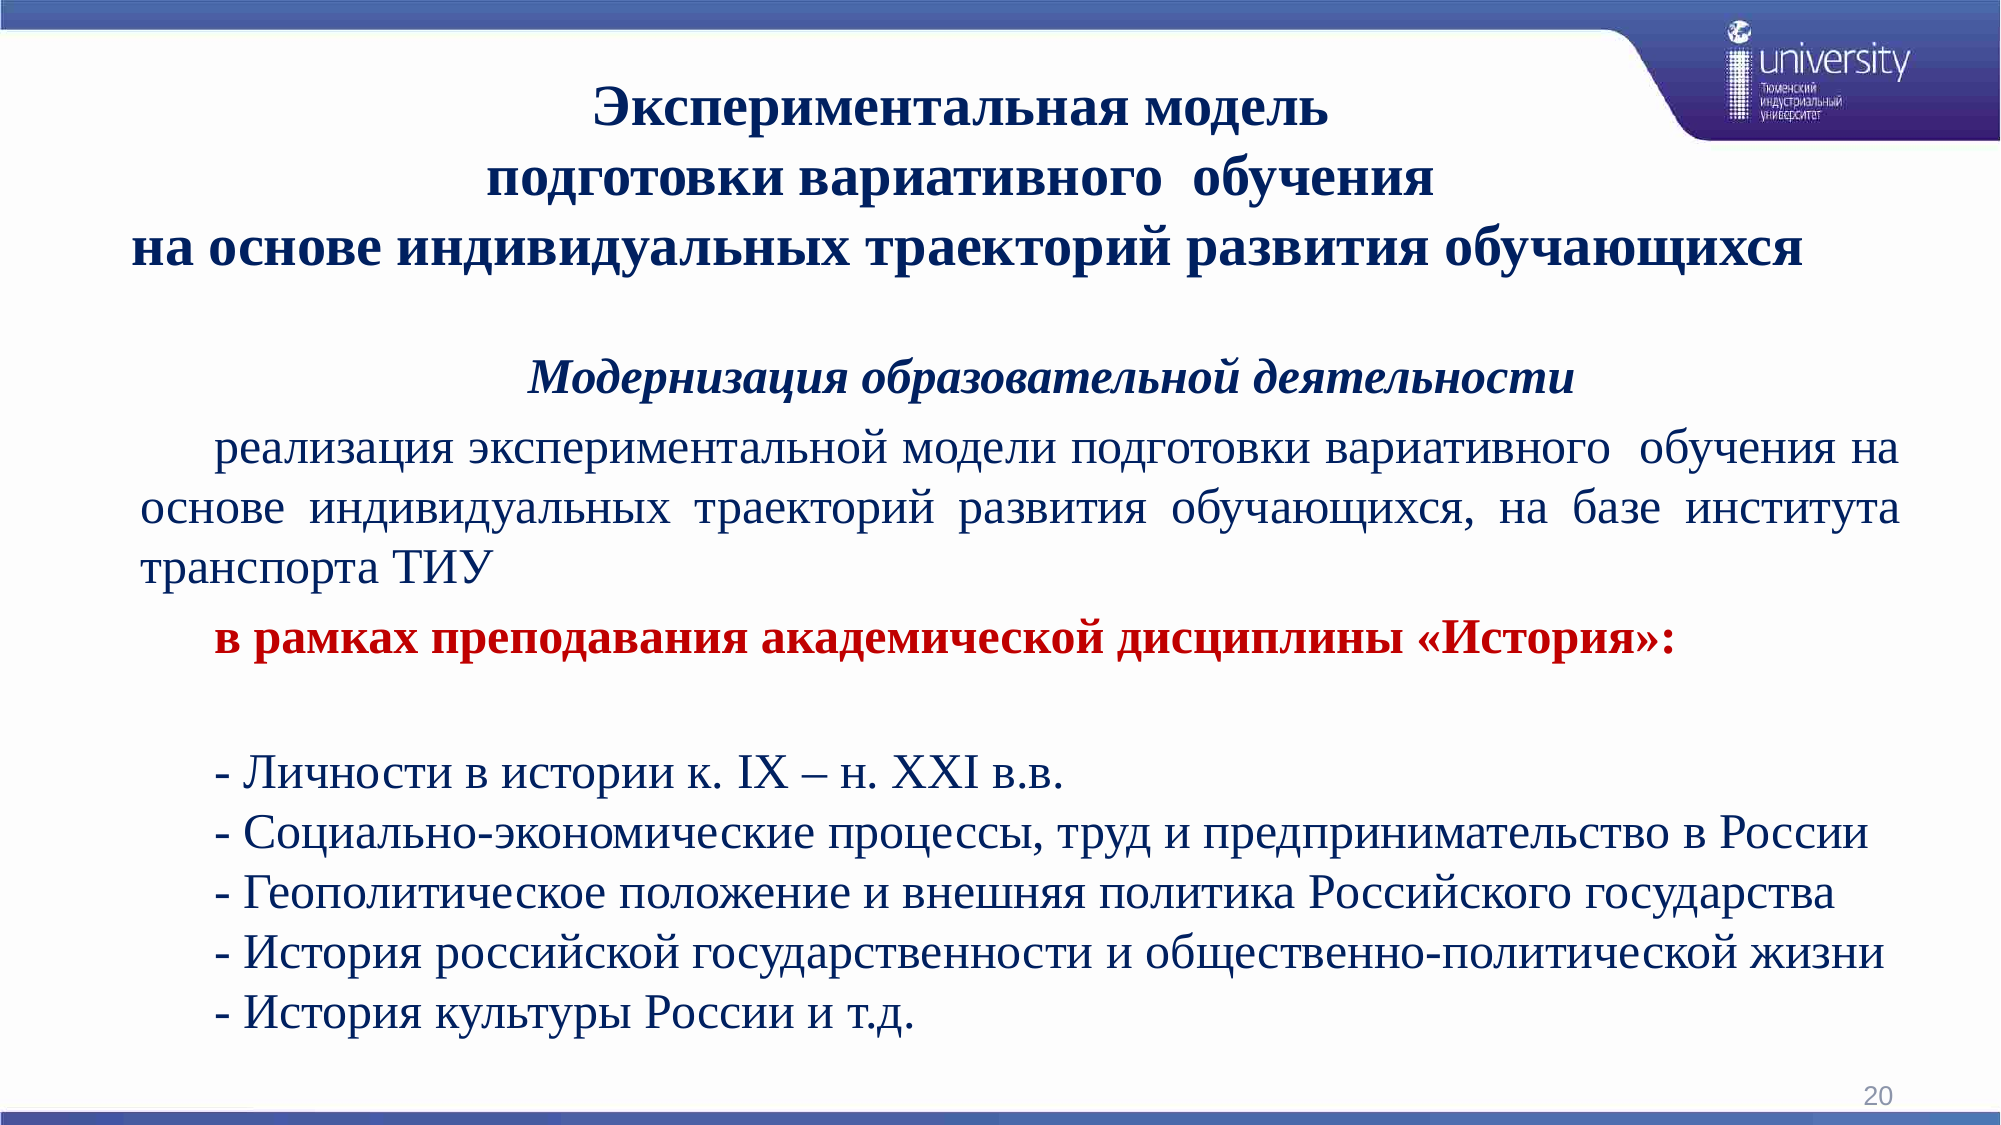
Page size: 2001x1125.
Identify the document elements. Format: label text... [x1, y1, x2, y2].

picture [0, 0, 2001, 1125]
text_box Модернизация образовательной деятельности реализация экспериментальной модели подготовки вариативного обучения на основе индивидуальных траекторий развития обучающихся, на базе института транспорта ТИУ в рамках преподавания академической дисциплины «История»: - Личности в истории к. IX – н. XXI в.в. - Социально-экономические процессы, труд и предпринимательство в России - Геополитическое положение и внешняя политика Российского государства - История российской государственности и общественно-политической жизни - История культуры России и т.д. [125, 336, 1917, 1125]
title Экспериментальная модель подготовки вариативного обучения на основе индивидуальных траекторий развития обучающихся [68, 78, 1869, 267]
